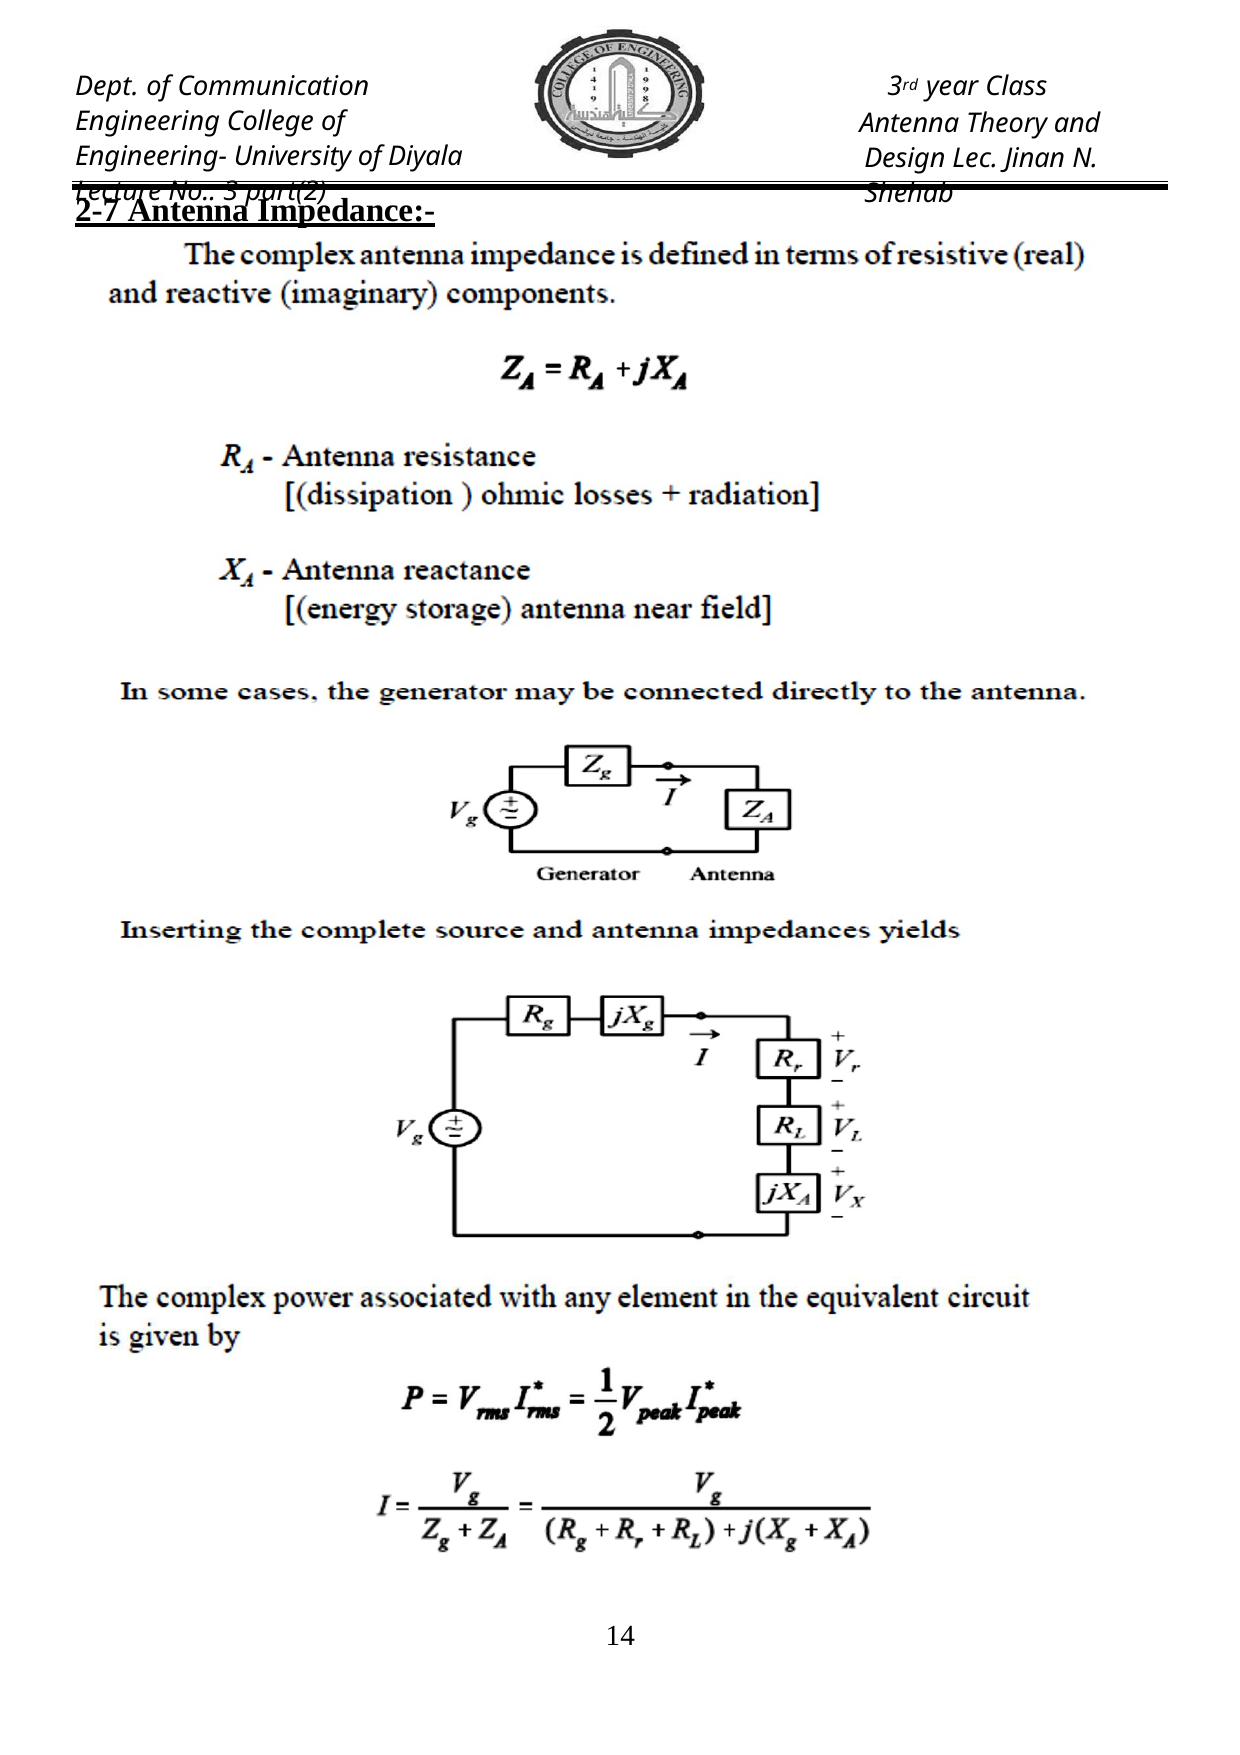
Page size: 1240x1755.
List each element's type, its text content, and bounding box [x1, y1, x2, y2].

text_box [534, 26, 705, 164]
slide_number 10 [601, 1616, 640, 1654]
text_box [317, 1462, 921, 1588]
text_box [75, 228, 1137, 635]
text_box [75, 668, 1148, 1265]
text_box 2-7 Antenna Impedance:- [72, 187, 441, 230]
text_box 3rd year Class Antenna Theory and Design Lec. Jinan N. Shehab [857, 68, 1130, 176]
text_box Dept. of Communication Engineering College of Engineering- University of Diyala Lecture No.: 3 part(2) [72, 65, 505, 176]
text_box [74, 1265, 1080, 1463]
